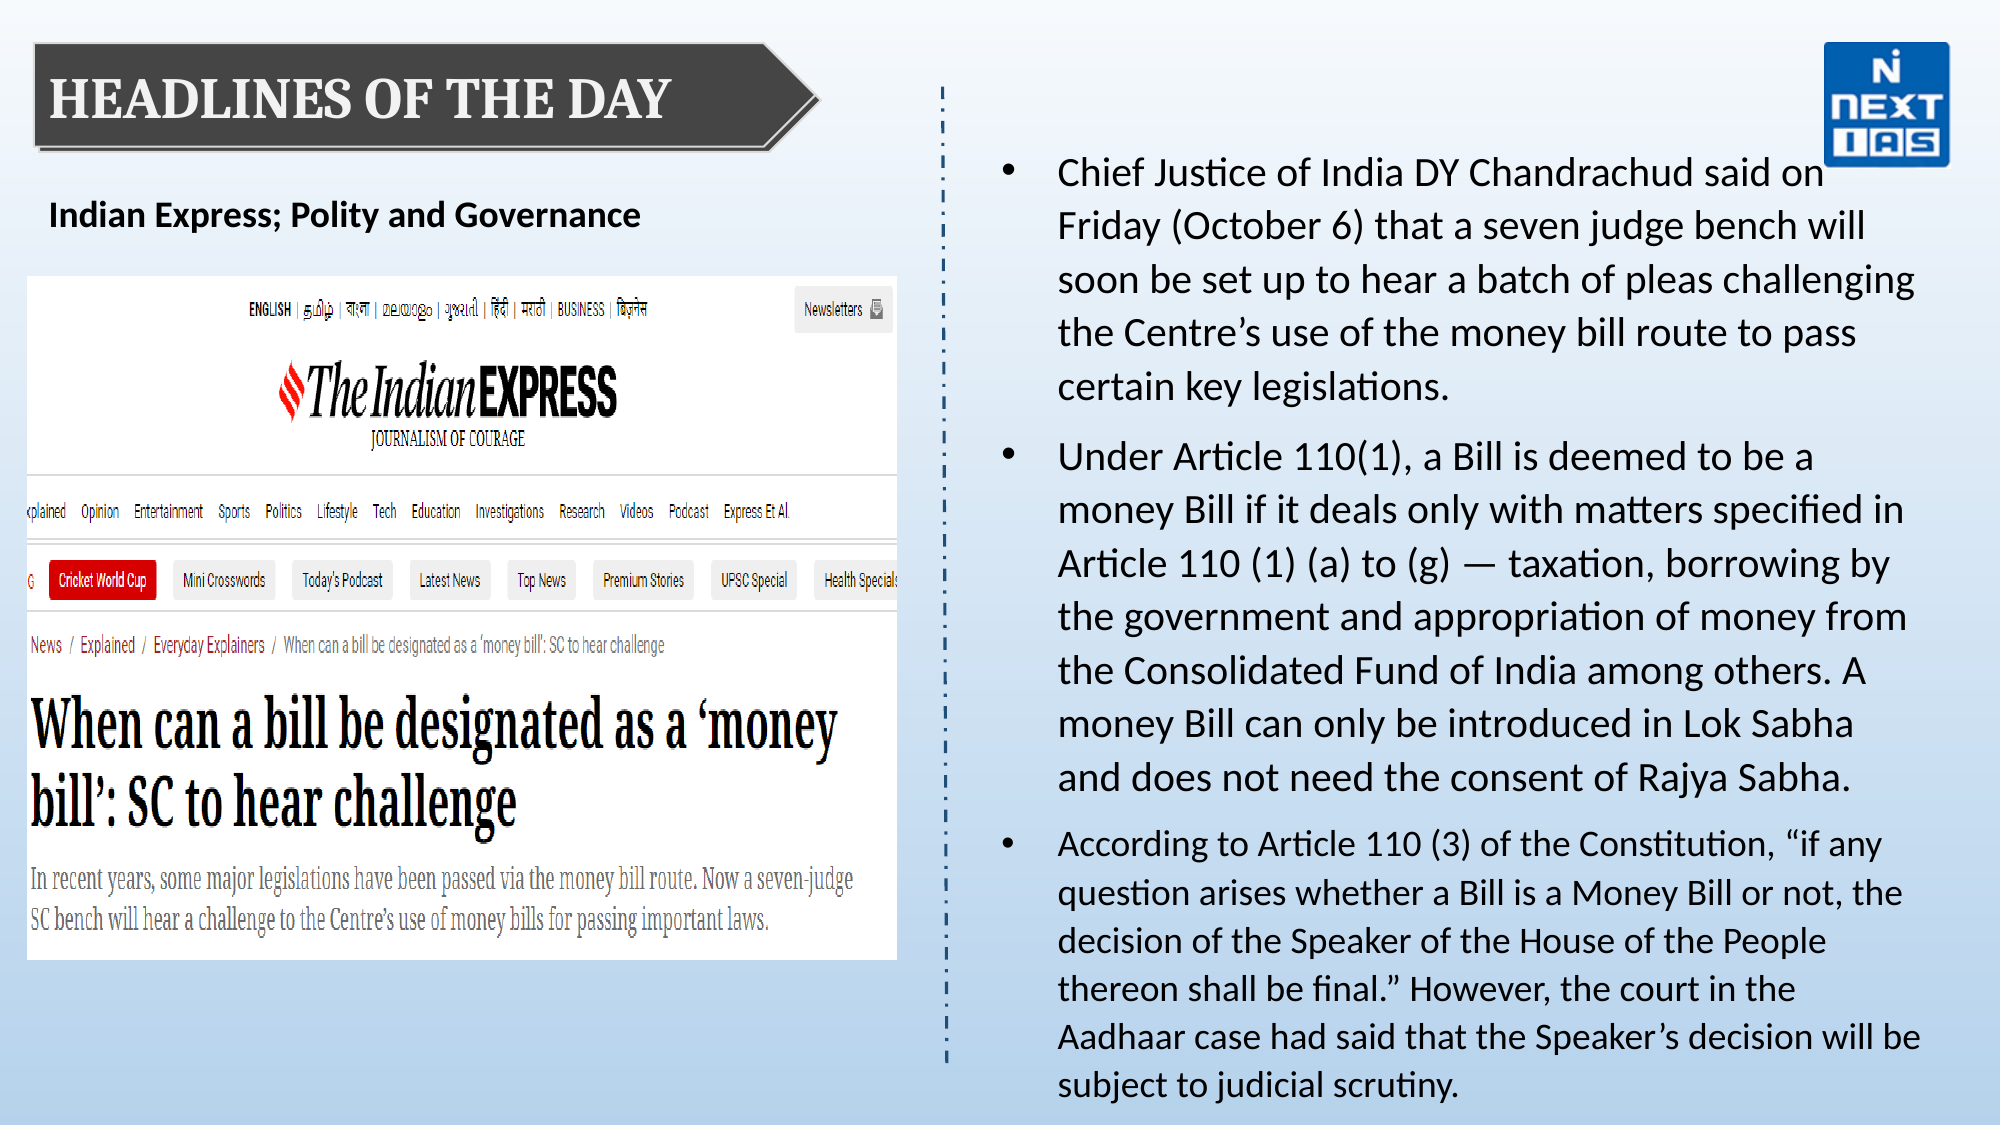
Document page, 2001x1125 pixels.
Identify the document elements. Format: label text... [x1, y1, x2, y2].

picture [27, 276, 897, 960]
text_box HEADLINES OF THE DAY [32, 42, 818, 148]
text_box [942, 86, 947, 1066]
text_box Chief Justice of India DY Chandrachud said on Friday (October 6) that a seven judge bench will soon be set up to hear a batch of pleas challenging the Centre’s use of the money bill route to pass certain key legislations. Under Article 110(1), a Bill is deemed to be a money Bill if it deals only with matters specified in Article 110 (1) (a) to (g) — taxation, borrowing by the government and appropriation of money from the Consolidated Fund of India among others. A money Bill can only be introduced in Lok Sabha and does not need the consent of Rajya Sabha. According to Article 110 (3) of the Constitution, “if any question arises whether a Bill is a Money Bill or not, the decision of the Speaker of the House of the People thereon shall be final.” However, the court in the Aadhaar case had said that the Speaker’s decision will be subject to judicial scrutiny. [986, 133, 1938, 1113]
text_box [38, 95, 823, 153]
text_box Indian Express; Polity and Governance [33, 179, 890, 243]
picture [1824, 42, 1951, 169]
